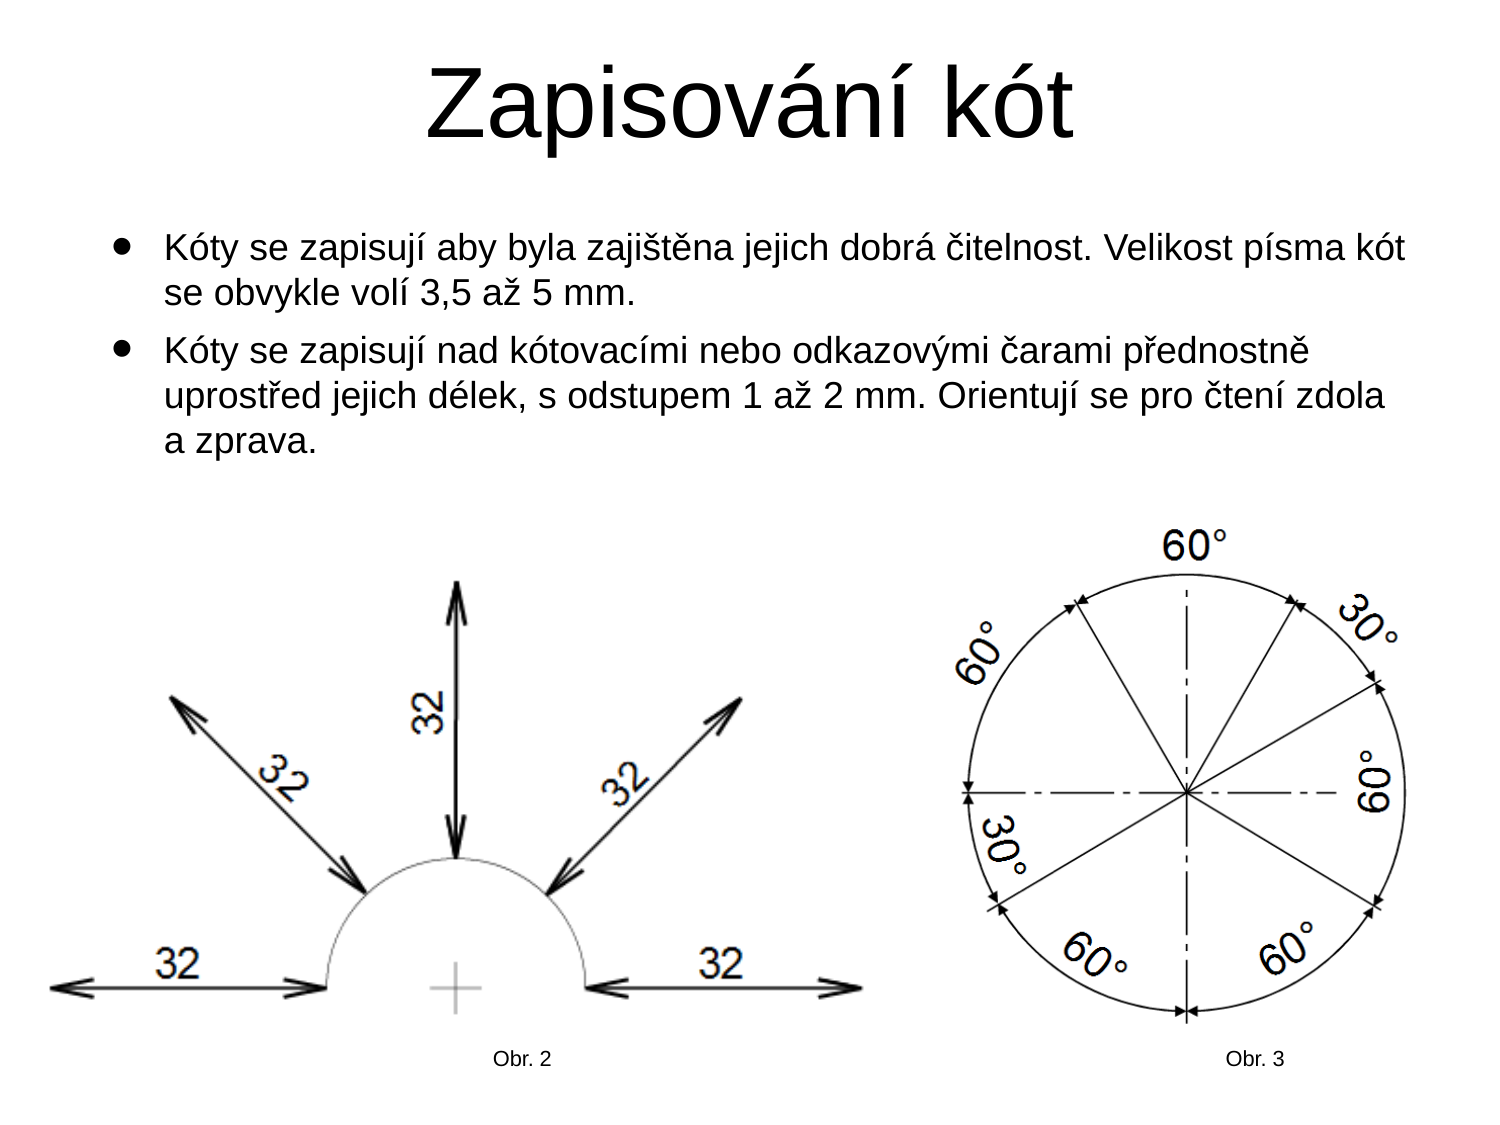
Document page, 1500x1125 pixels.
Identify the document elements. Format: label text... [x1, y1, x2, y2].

text_box Obr. 3 [1210, 1043, 1306, 1079]
picture [41, 574, 873, 1024]
title Zapisování kót [75, 45, 1425, 173]
picture [926, 511, 1436, 1036]
text_box Obr. 2 [478, 1037, 573, 1079]
list Kóty se zapisují aby byla zajištěna jejich dobrá čitelnost. Velikost písma kót se obvykle volí 3,5 až 5 mm. Kóty se zapisují nad kótovacími nebo odkazovými čarami přednostně uprostřed jejich délek, s odstupem 1 až 2 mm. Orientují se pro čtení zdola a zprava. [73, 208, 1424, 480]
